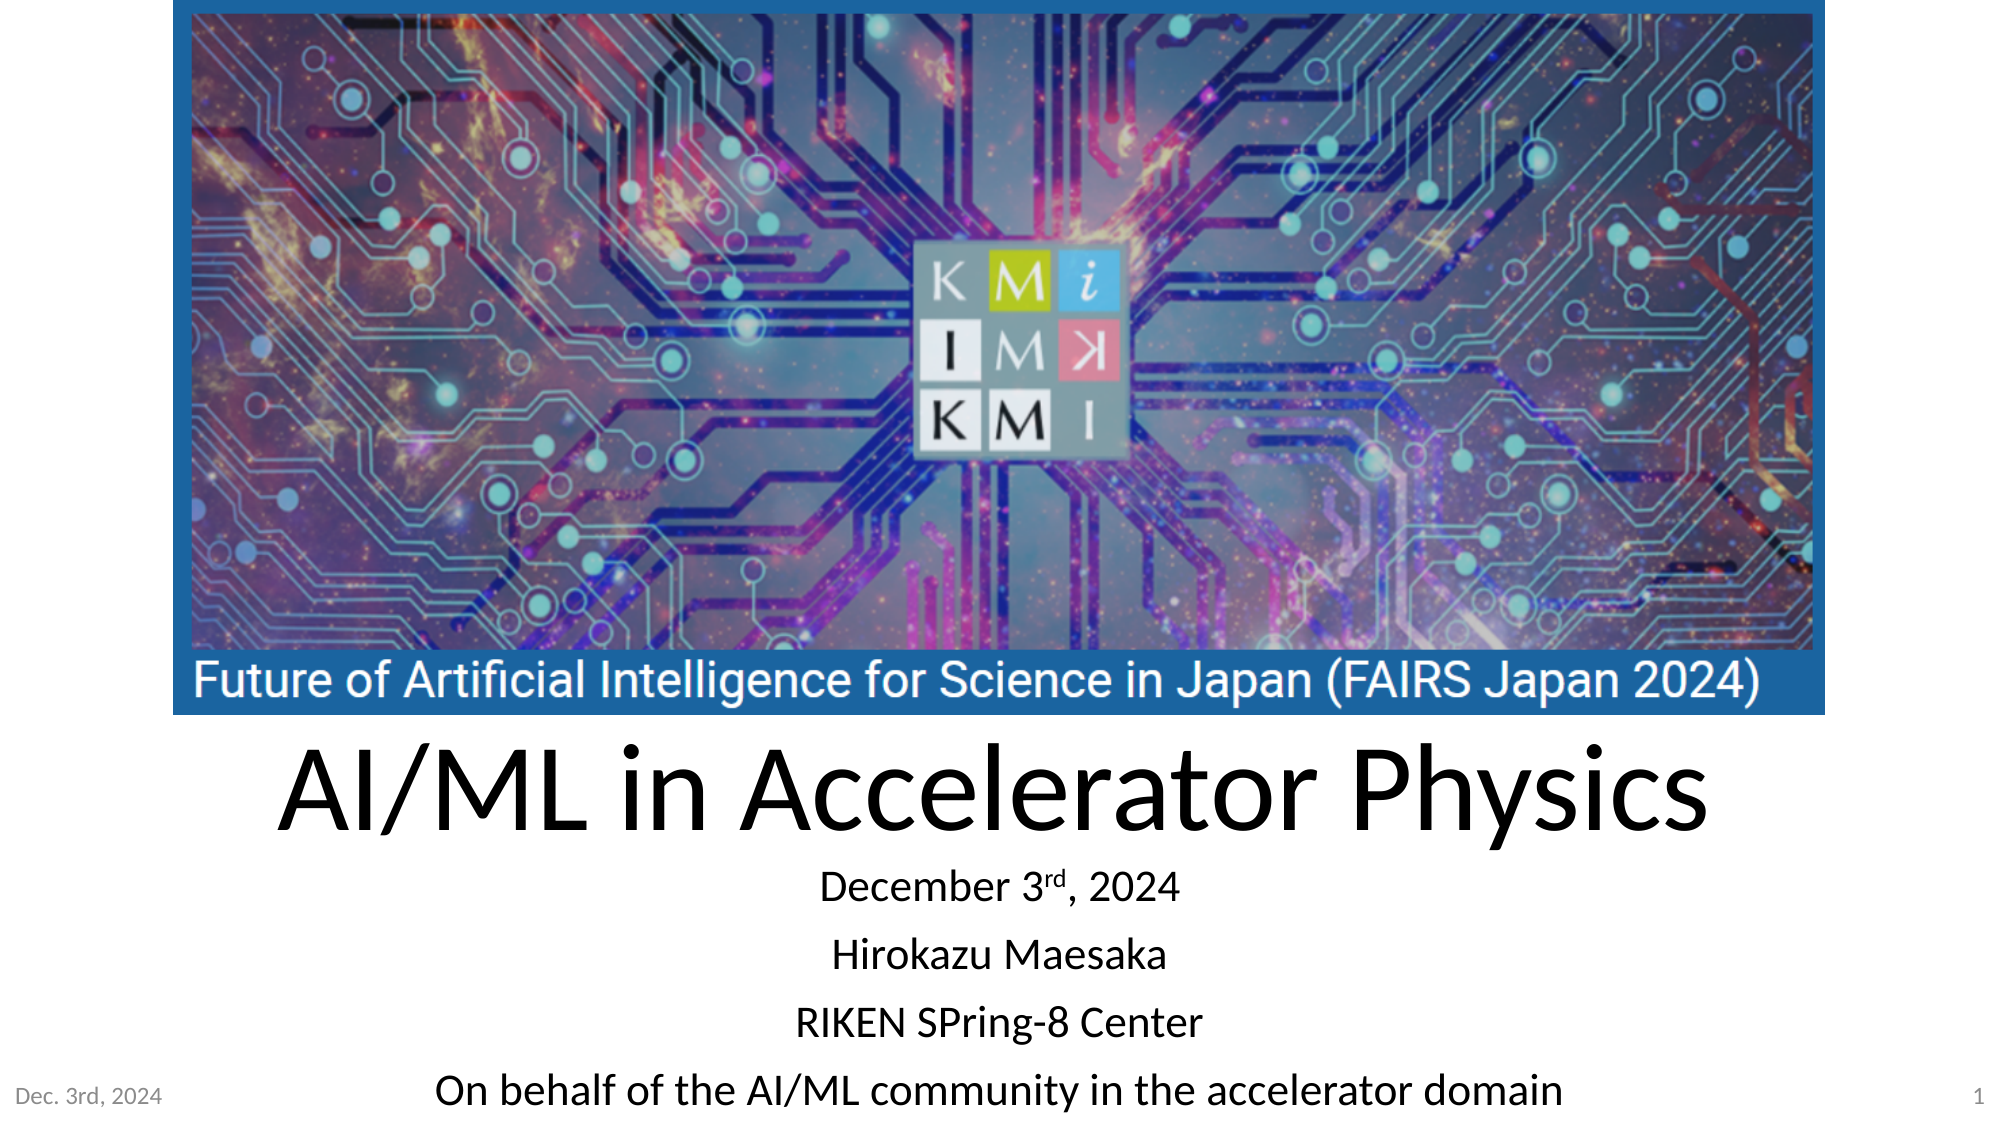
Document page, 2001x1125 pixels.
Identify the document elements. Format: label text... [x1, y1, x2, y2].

picture [173, 0, 1825, 715]
subtitle December 3rd, 2024 Hirokazu Maesaka RIKEN SPring-8 Center On behalf of the AI/ML community in the accelerator domain [249, 854, 1750, 1125]
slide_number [0, 1065, 450, 1125]
slide_number 1 [1550, 1065, 2000, 1125]
title AI/ML in Accelerator Physics [98, 680, 1892, 865]
